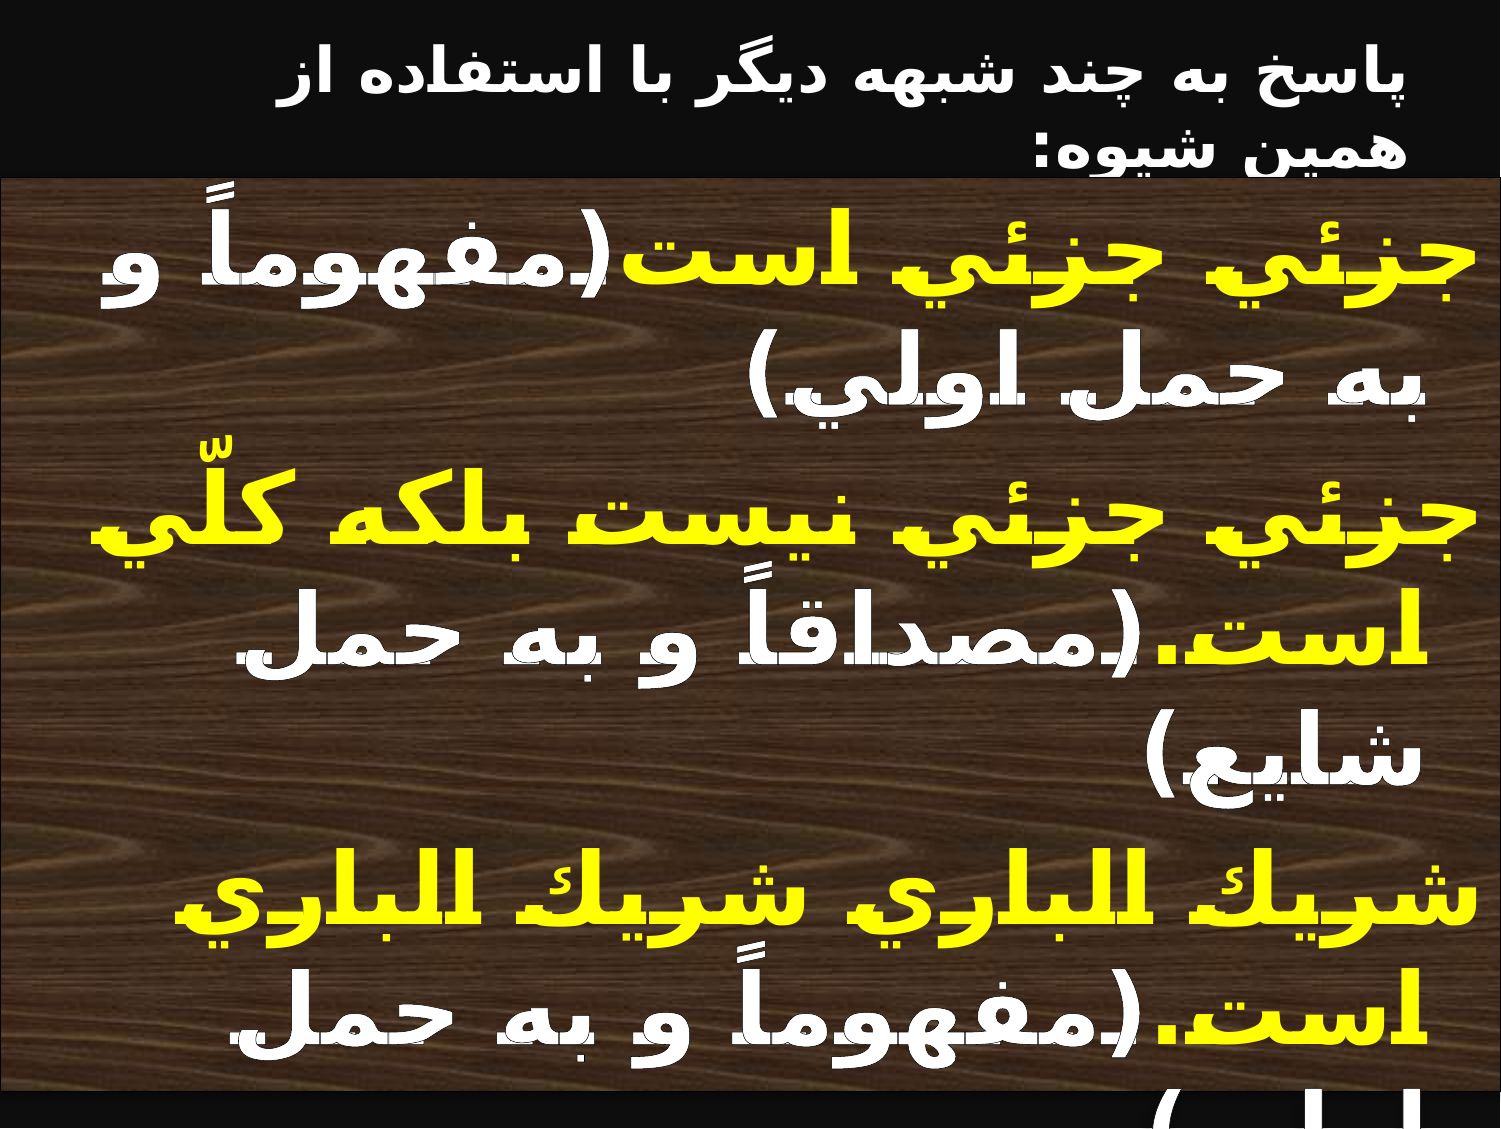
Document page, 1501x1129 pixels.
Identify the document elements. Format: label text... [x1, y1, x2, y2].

title پاسخ به چند شبهه ديگر با استفاده از همين شيوه: [75, 20, 1426, 175]
list جزئي جزئي است(مفهوماً و به حمل اولي) جزئي جزئي نيست بلكه كلّي است.(مصداقاً و به حمل شايع) شريك الباري شريك الباري است.(مفهوماً و به حمل اولي) شريك الباري شريك الباري نيست بلكه موجودي ذهني وممكن الوجود است . (مصداقاً و به حمل شايع) لا ثابت في الذهن لا ثابت است. (مفهوماً و به حمل اولي) لا ثابت في الذهن لا ثابت نيست بلكه ثابت في الذهن است. (مصداقاً و به حمل شايع) [0, 177, 1501, 1092]
